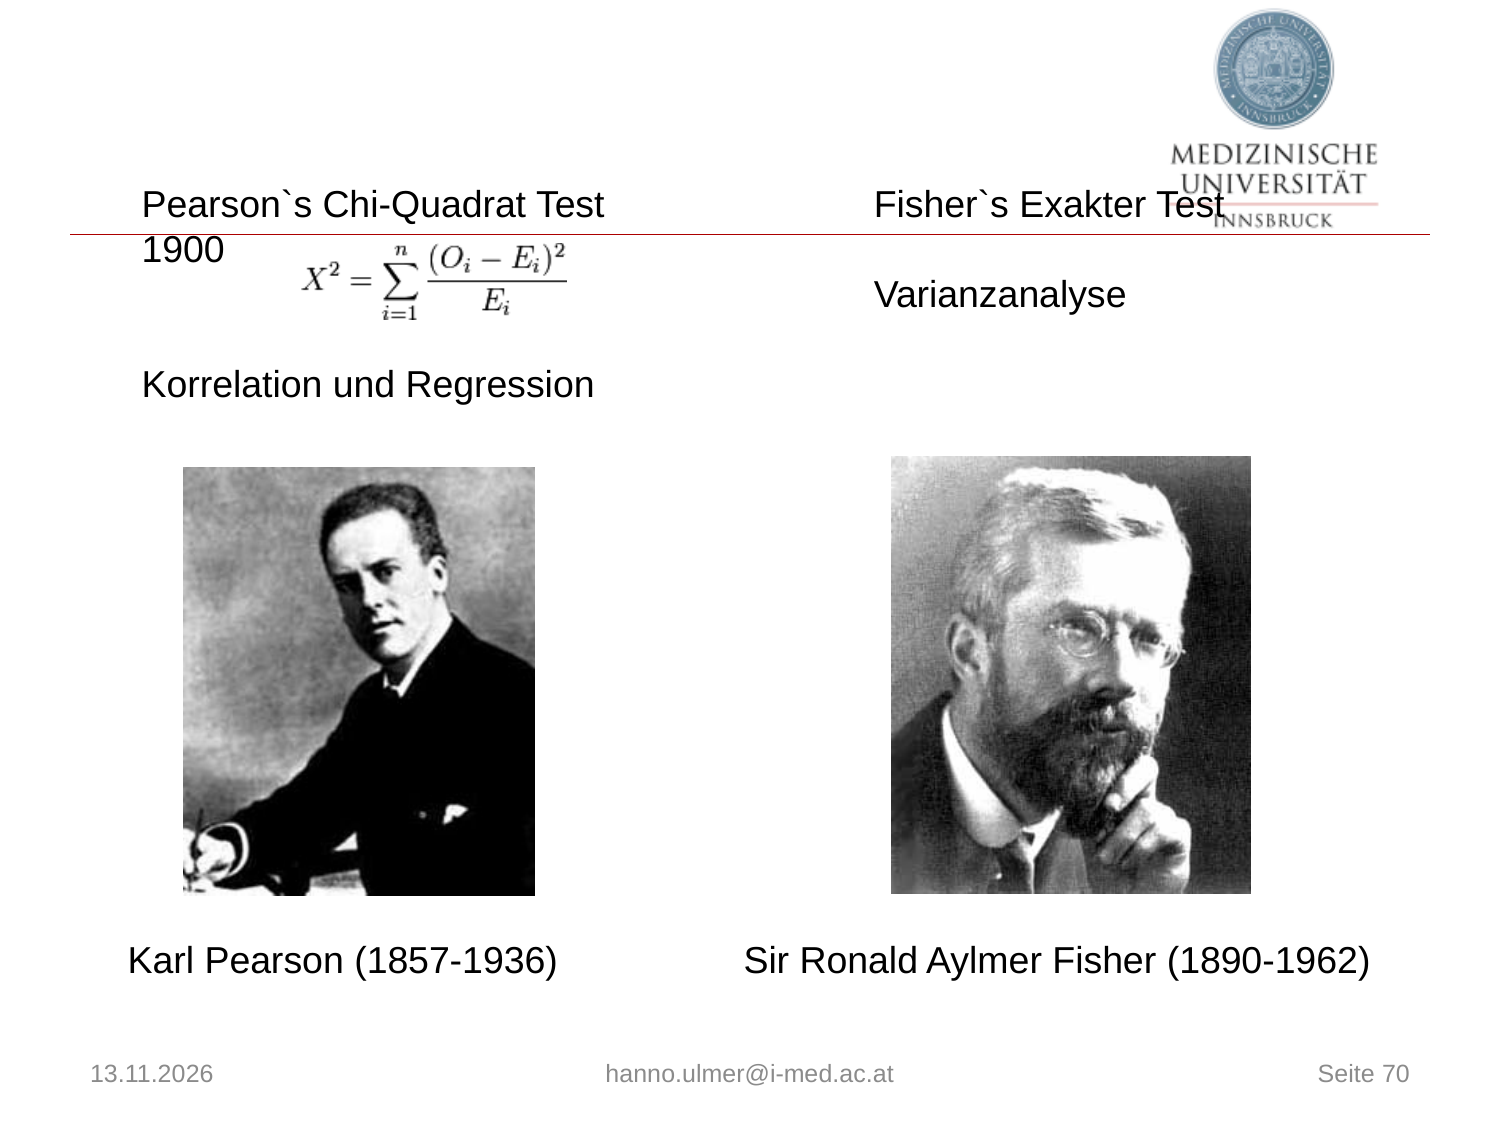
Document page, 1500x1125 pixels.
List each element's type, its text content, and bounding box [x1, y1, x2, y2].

text_box Karl Pearson (1857-1936) [112, 928, 573, 989]
text_box Pearson`s Chi-Quadrat Test 1900 Korrelation und Regression [126, 172, 620, 413]
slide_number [75, 1042, 425, 1103]
picture [1155, 0, 1393, 234]
picture [891, 455, 1251, 894]
picture [182, 467, 535, 897]
picture [300, 243, 567, 321]
text_box Fisher`s Exakter Test Varianzanalyse [858, 172, 1240, 368]
slide_number Seite 70 [1074, 1042, 1425, 1103]
footer hanno.ulmer@i-med.ac.at [512, 1042, 988, 1103]
text_box Sir Ronald Aylmer Fisher (1890-1962) [728, 928, 1386, 989]
